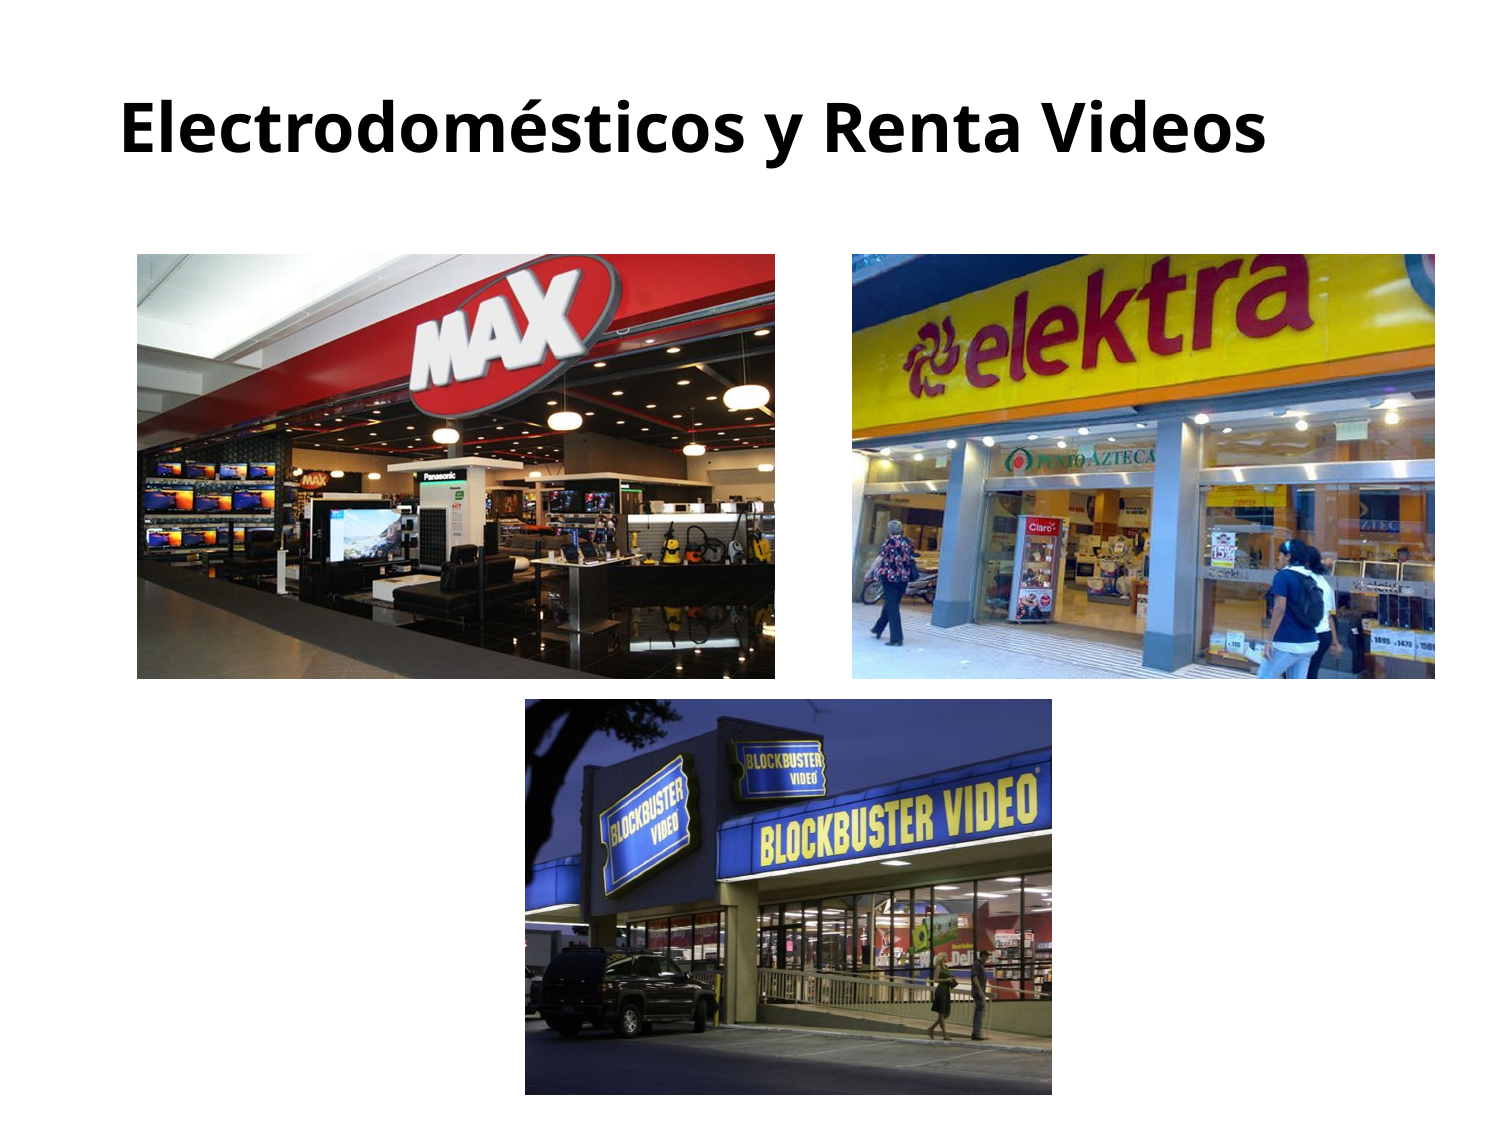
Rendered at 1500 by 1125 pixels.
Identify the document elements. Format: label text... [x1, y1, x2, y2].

picture [524, 699, 1052, 1095]
picture [137, 254, 775, 679]
title Electrodomésticos y Renta Videos [103, 59, 1397, 200]
picture [852, 254, 1435, 679]
